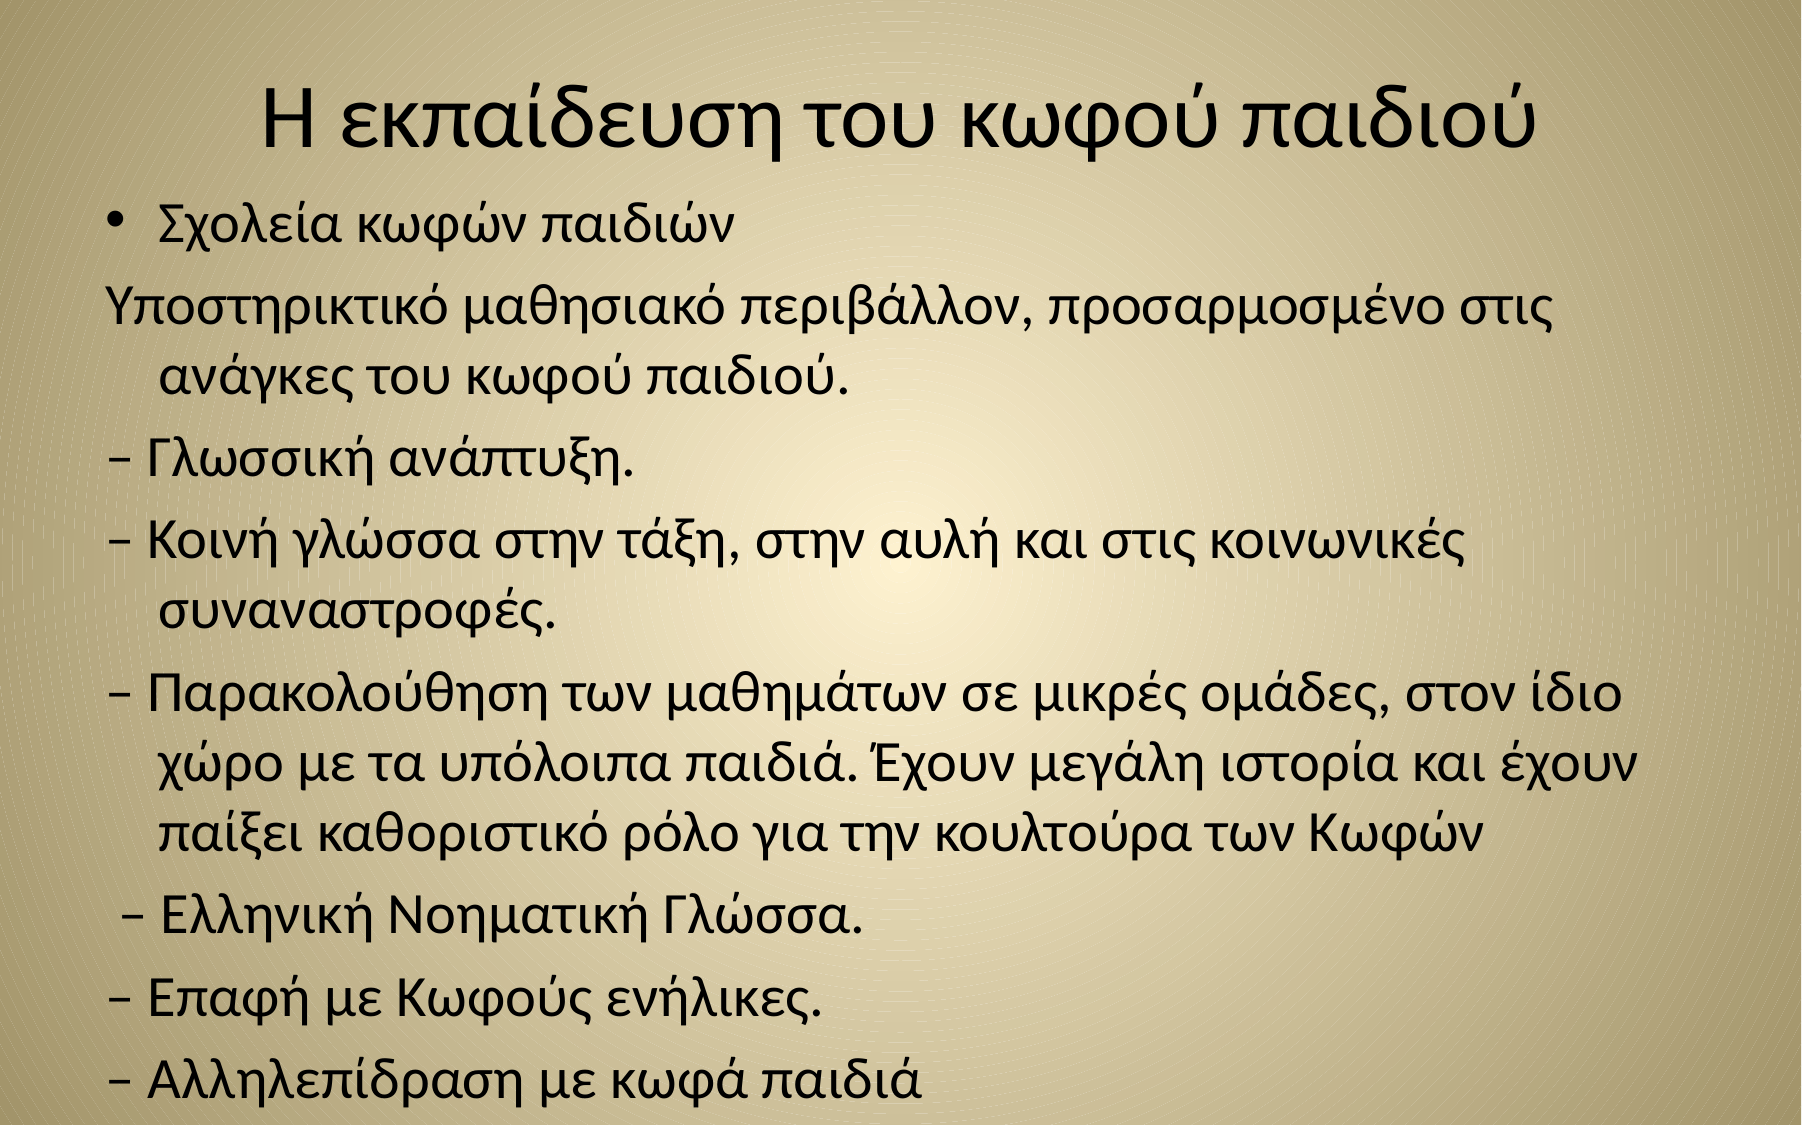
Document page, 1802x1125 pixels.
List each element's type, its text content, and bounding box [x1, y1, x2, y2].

list Σχολεία κωφών παιδιών Υποστηρικτικό μαθησιακό περιβάλλον, προσαρμοσμένο στις ανάγκες του κωφού παιδιού. – Γλωσσική ανάπτυξη. – Κοινή γλώσσα στην τάξη, στην αυλή και στις κοινωνικές συναναστροφές. – Παρακολούθηση των μαθημάτων σε μικρές ομάδες, στον ίδιο χώρο με τα υπόλοιπα παιδιά. Έχουν μεγάλη ιστορία και έχουν παίξει καθοριστικό ρόλο για την κουλτούρα των Κωφών – Ελληνική Νοηματική Γλώσσα. – Επαφή με Κωφούς ενήλικες. – Αλληλεπίδραση με κωφά παιδιά [90, 175, 1712, 1125]
title Η εκπαίδευση του κωφού παιδιού [90, 45, 1712, 175]
